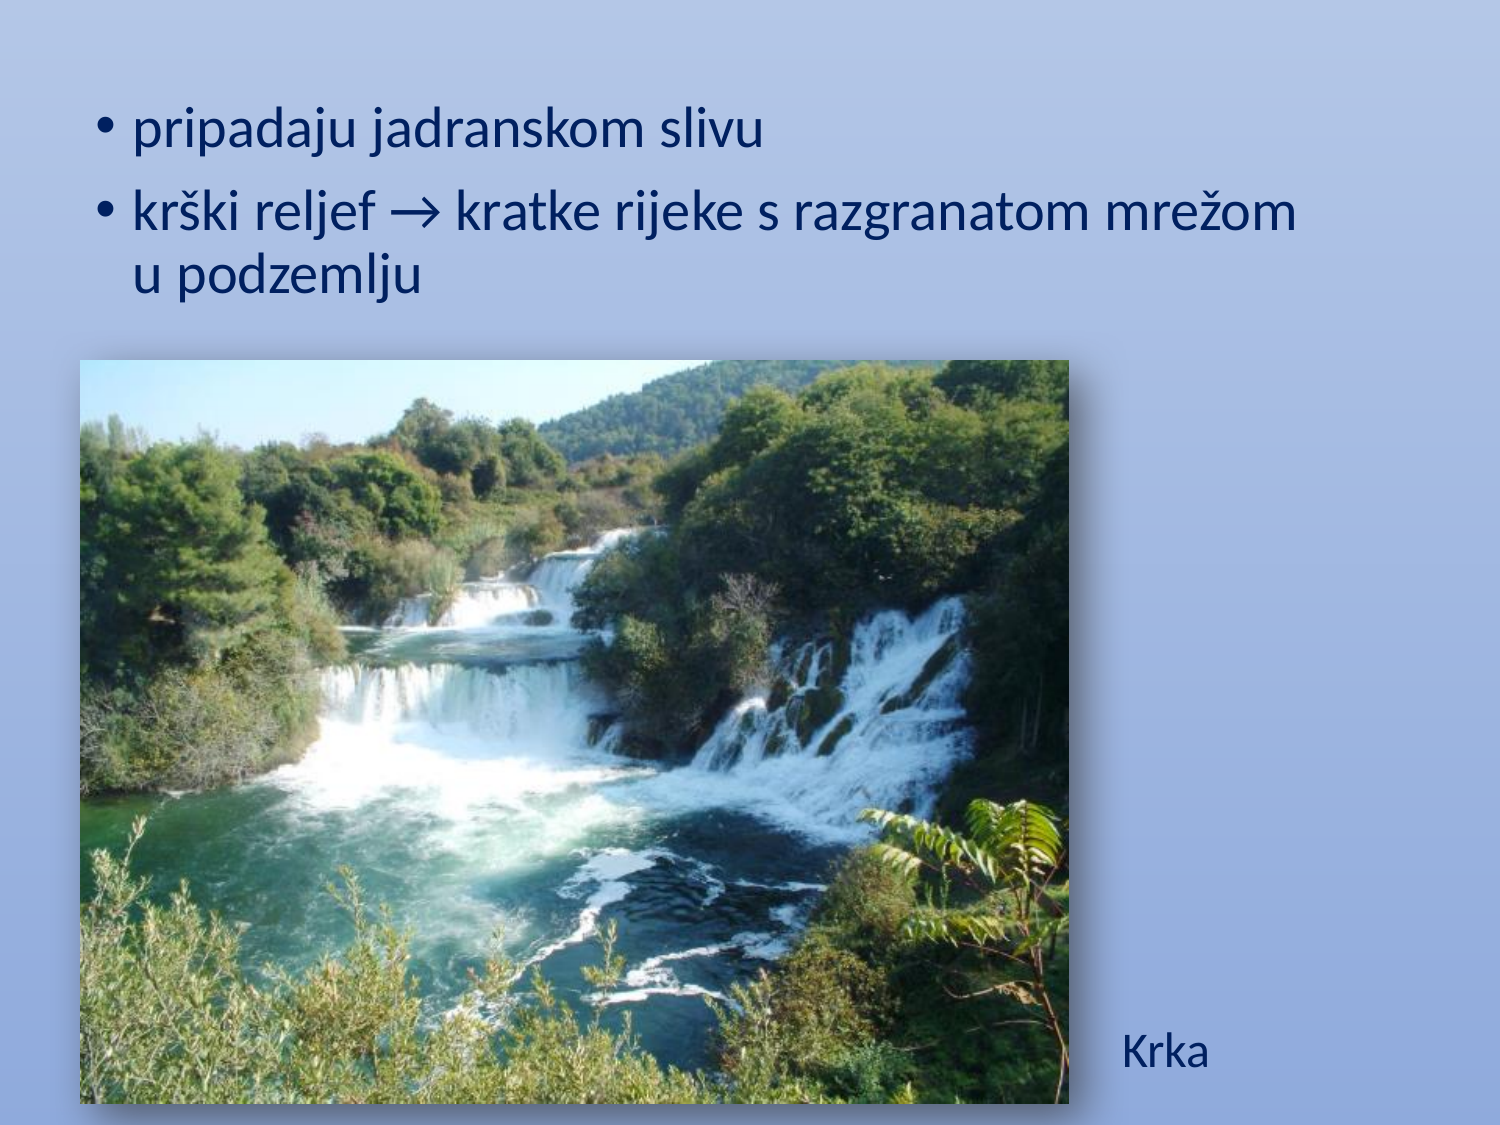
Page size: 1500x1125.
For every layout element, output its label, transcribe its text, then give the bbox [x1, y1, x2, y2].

title Krka [1115, 998, 1356, 1104]
list pripadaju jadranskom slivu krški reljef → kratke rijeke s razgranatom mrežom u podzemlju [80, 89, 1356, 361]
picture [80, 360, 1069, 1104]
